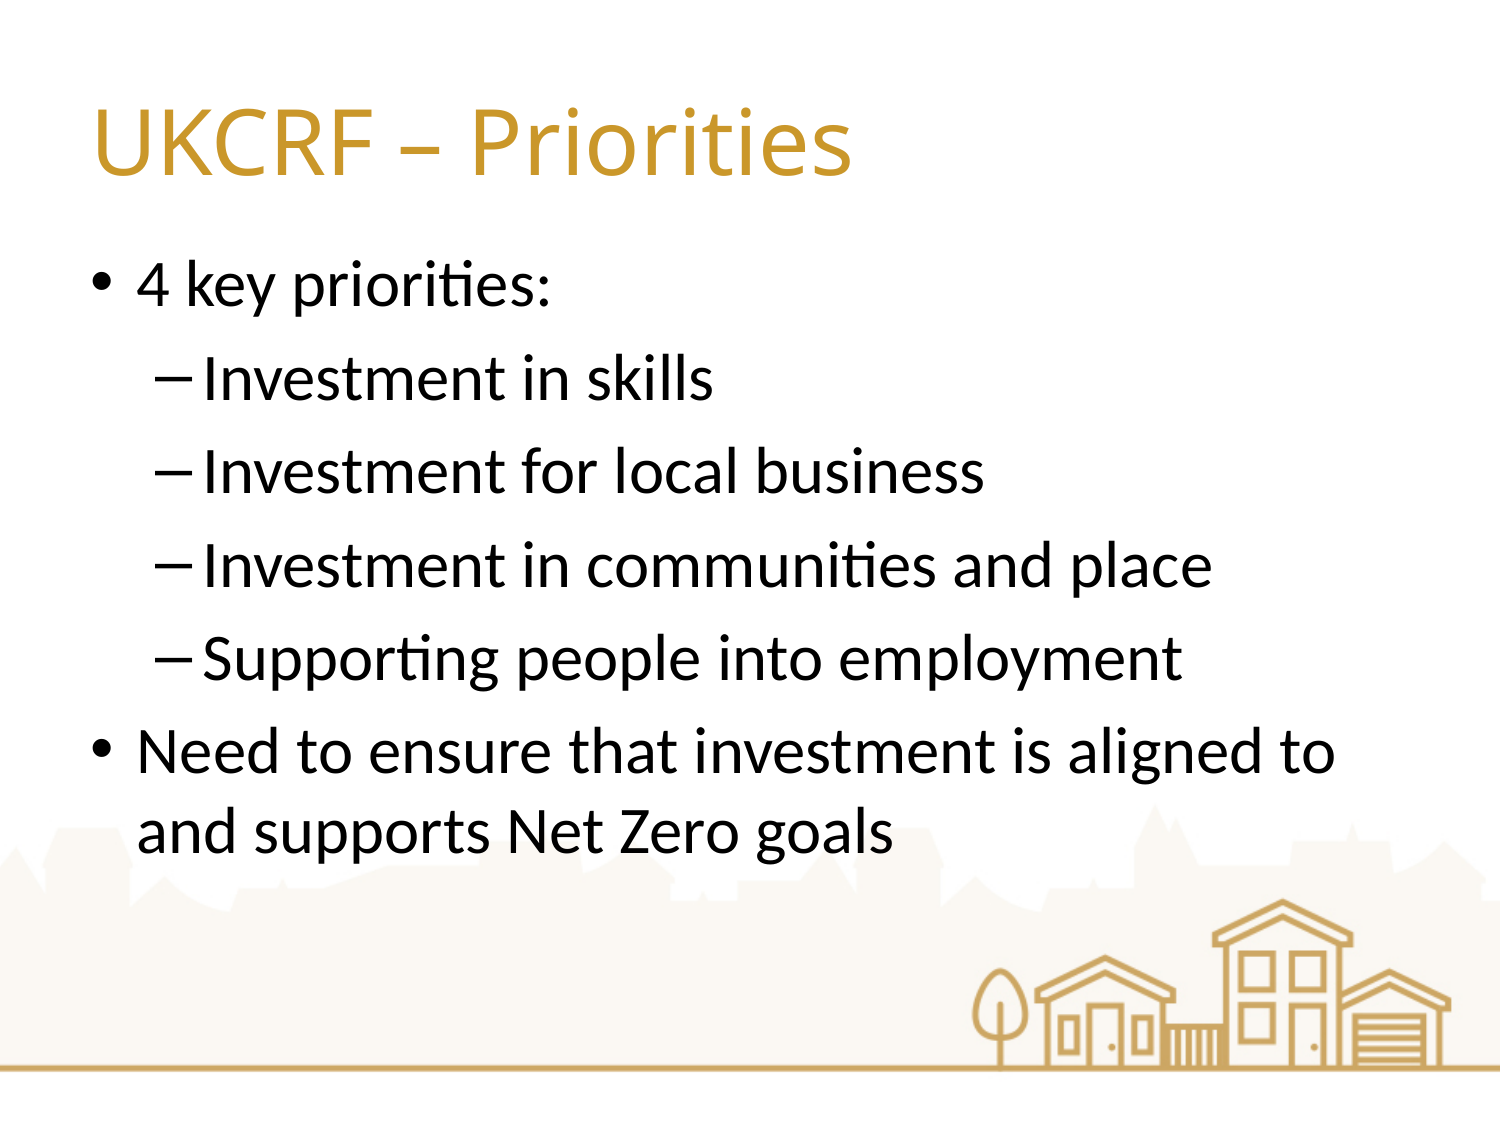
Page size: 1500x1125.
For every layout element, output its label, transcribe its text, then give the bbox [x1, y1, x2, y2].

title UKCRF – Priorities [75, 45, 1425, 232]
list 4 key priorities: Investment in skills Investment for local business Investment in communities and place Supporting people into employment Need to ensure that investment is aligned to and supports Net Zero goals [75, 232, 1425, 1005]
picture [0, 285, 1500, 1125]
